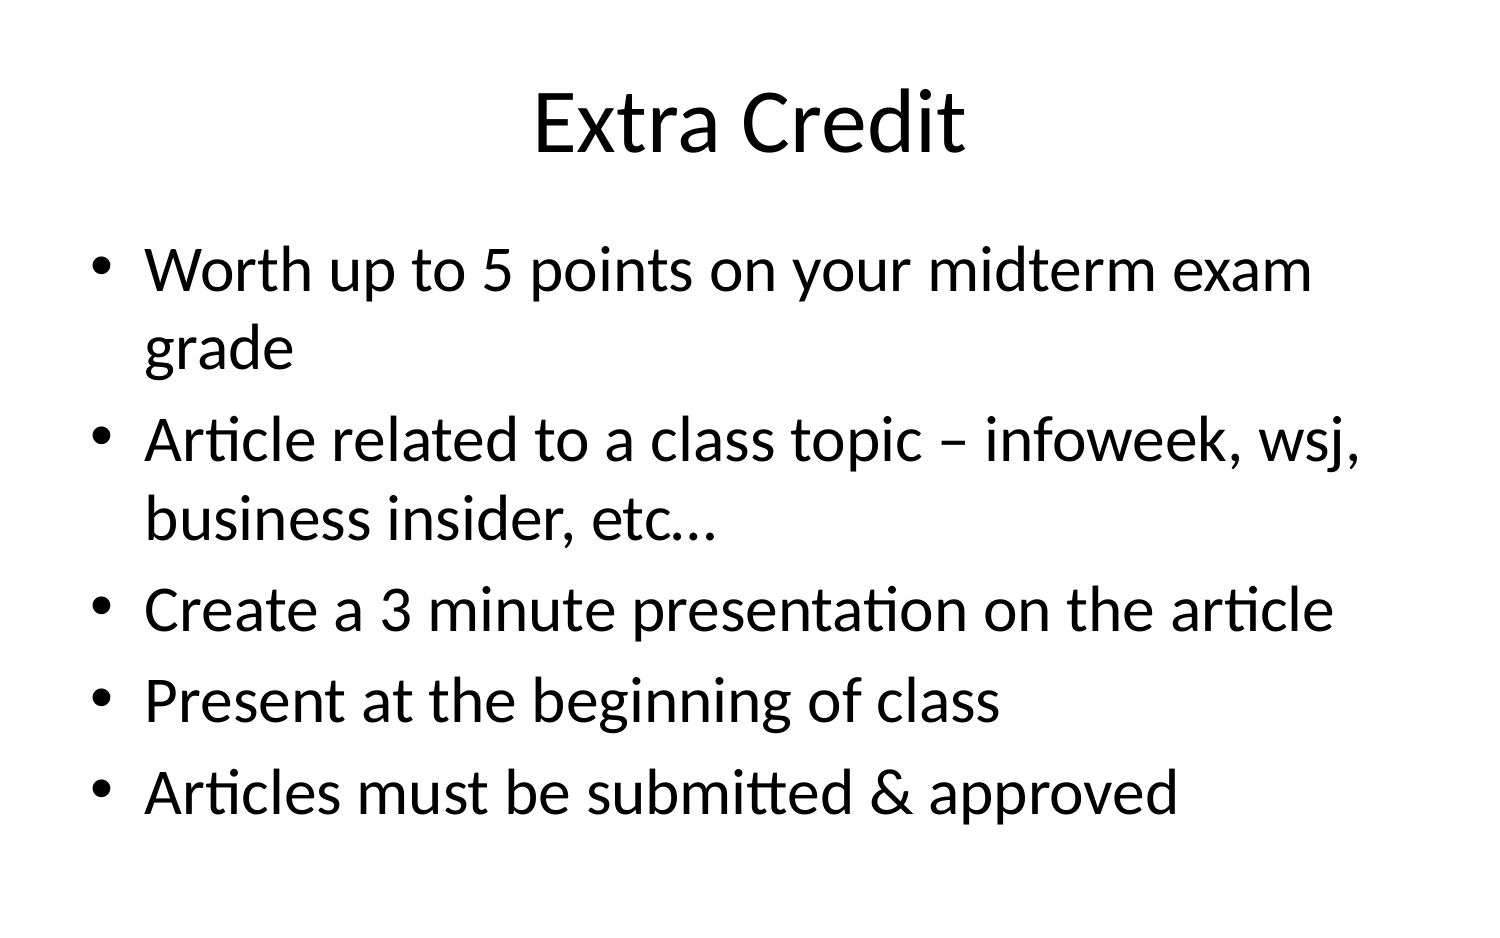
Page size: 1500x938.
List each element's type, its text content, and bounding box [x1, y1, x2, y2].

title Extra Credit [75, 37, 1425, 194]
list Worth up to 5 points on your midterm exam grade Article related to a class topic – infoweek, wsj, business insider, etc… Create a 3 minute presentation on the article Present at the beginning of class Articles must be submitted & approved [75, 218, 1425, 838]
